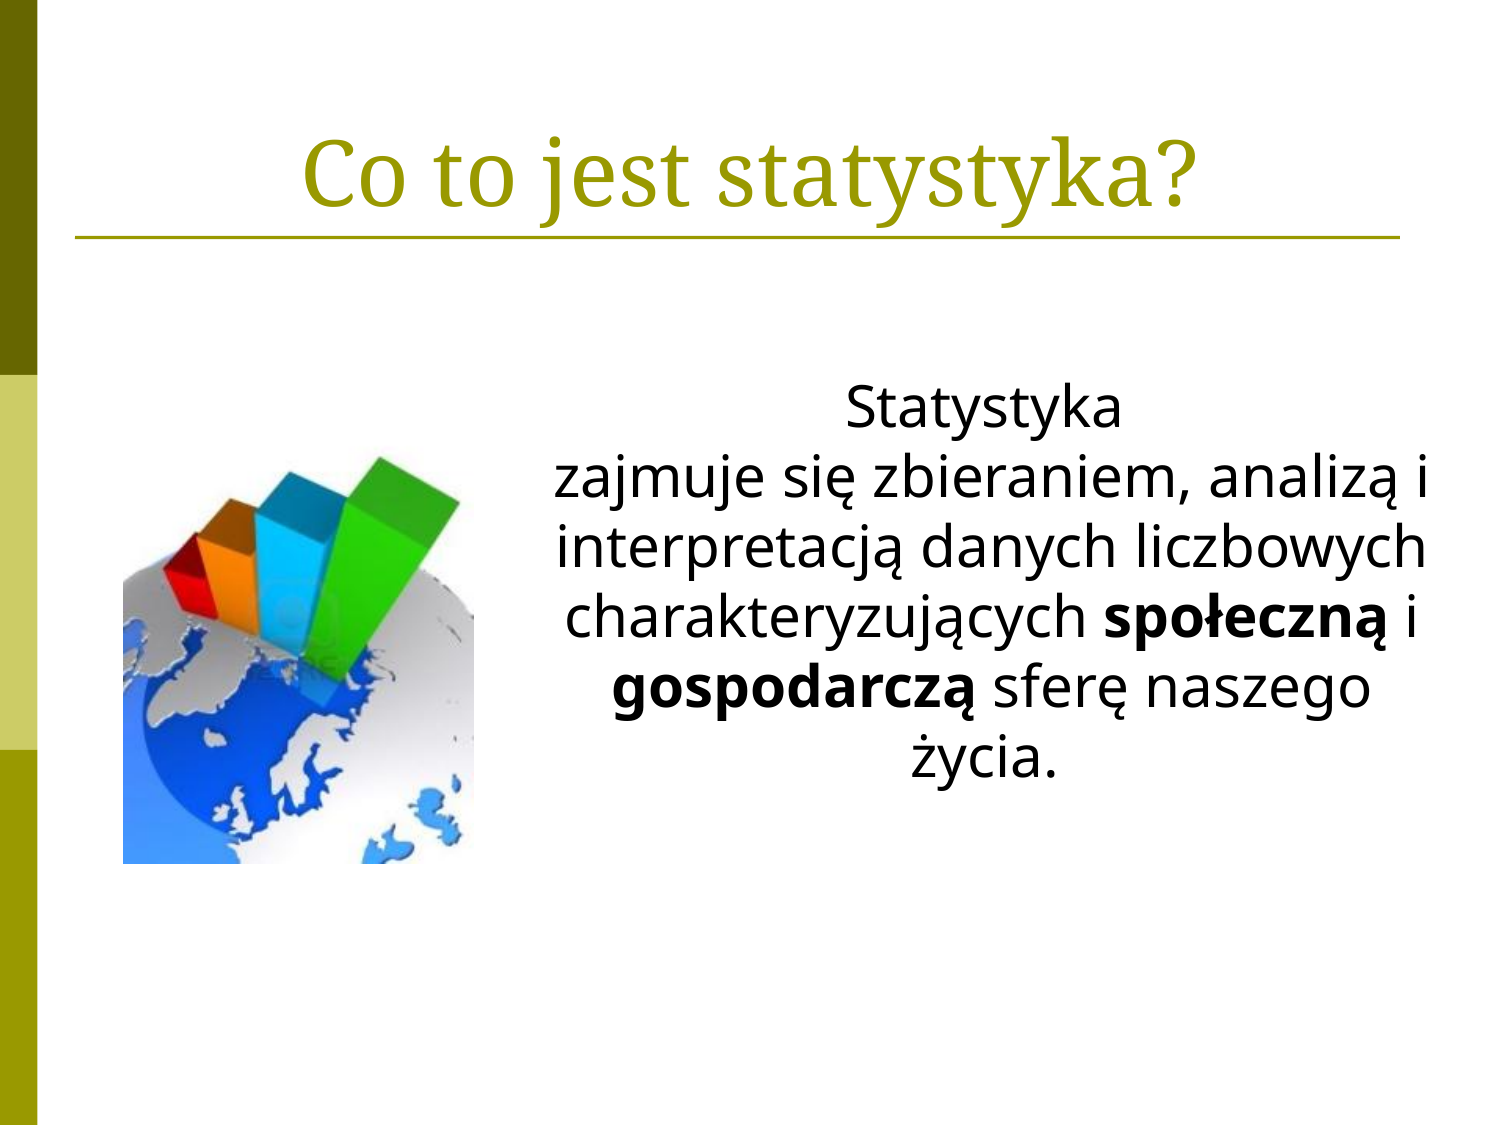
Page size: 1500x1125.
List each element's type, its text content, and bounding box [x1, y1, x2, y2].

list Statystyka zajmuje się zbieraniem, analizą i interpretacją danych liczbowych charakteryzujących społeczną i gospodarczą sferę naszego życia. [525, 361, 1459, 1035]
title Co to jest statystyka? [74, 45, 1426, 233]
picture [123, 396, 474, 864]
